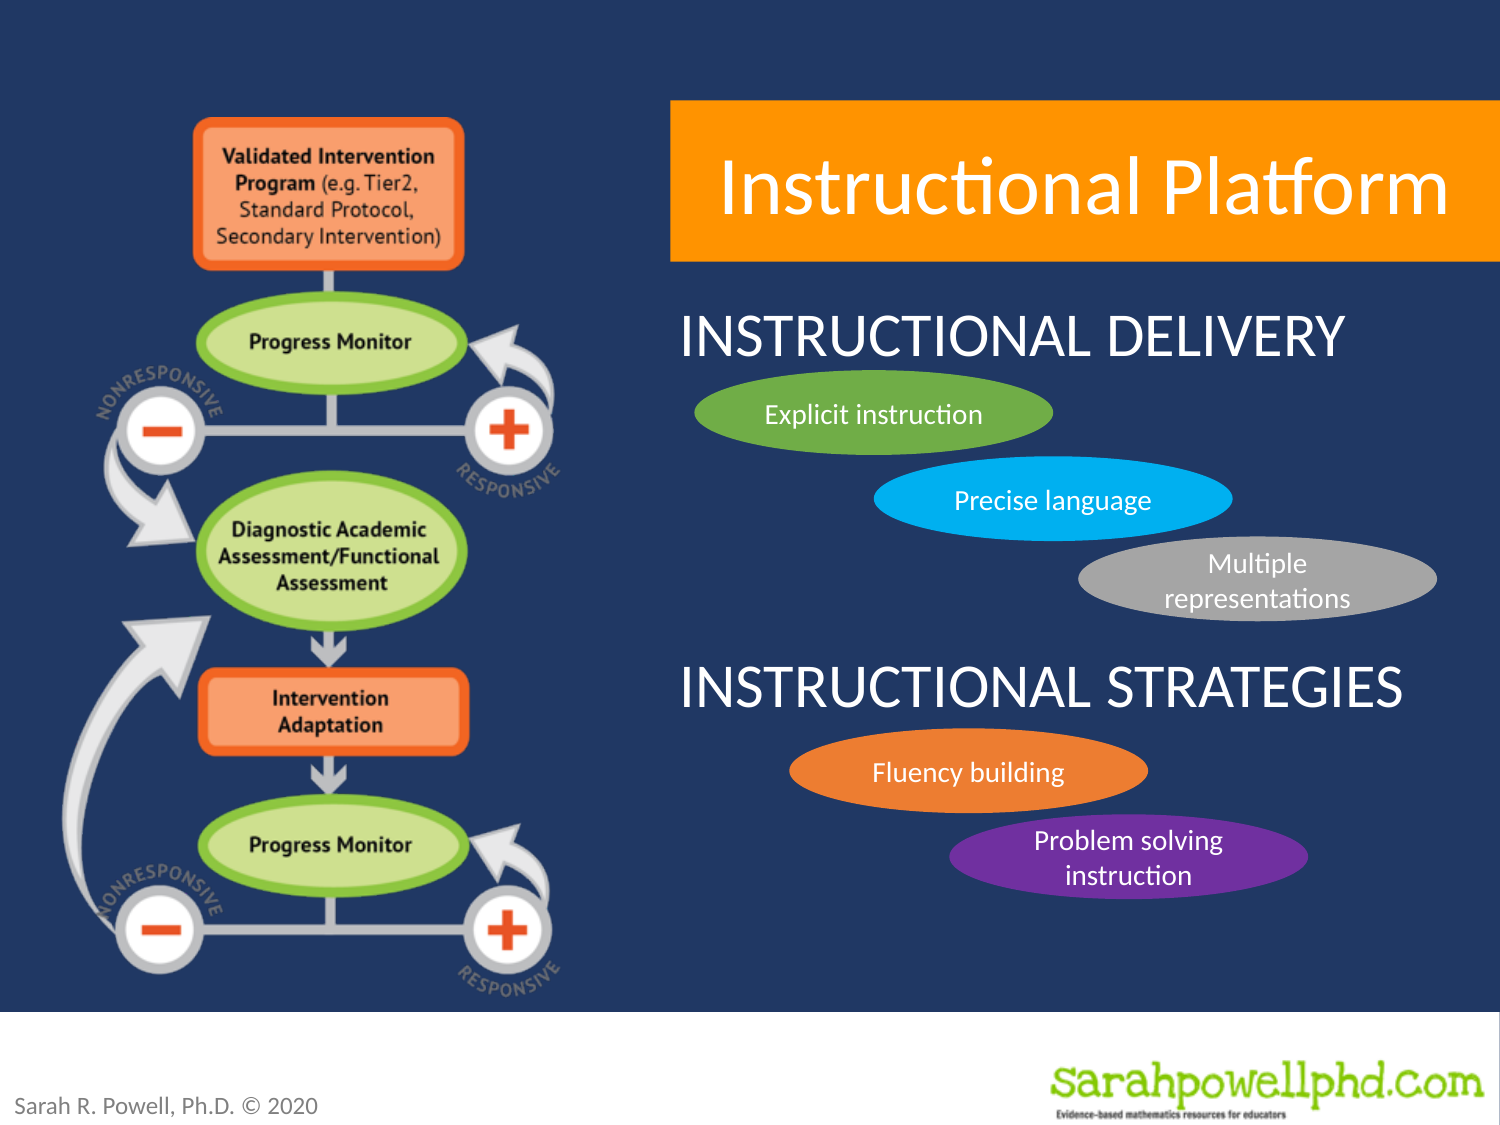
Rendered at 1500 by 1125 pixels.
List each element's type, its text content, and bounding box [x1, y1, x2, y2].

text_box Precise language [872, 455, 1234, 543]
picture [61, 117, 568, 1010]
text_box Instructional Platform [669, 99, 1500, 263]
picture [1032, 1051, 1499, 1125]
text_box Multiple representations [1077, 535, 1439, 623]
text_box Fluency building [788, 727, 1150, 815]
text_box INSTRUCTIONAL STRATEGIES [664, 638, 1420, 728]
text_box Explicit instruction [693, 369, 1055, 456]
text_box INSTRUCTIONAL DELIVERY [664, 286, 1363, 377]
text_box Problem solving instruction [948, 813, 1310, 901]
